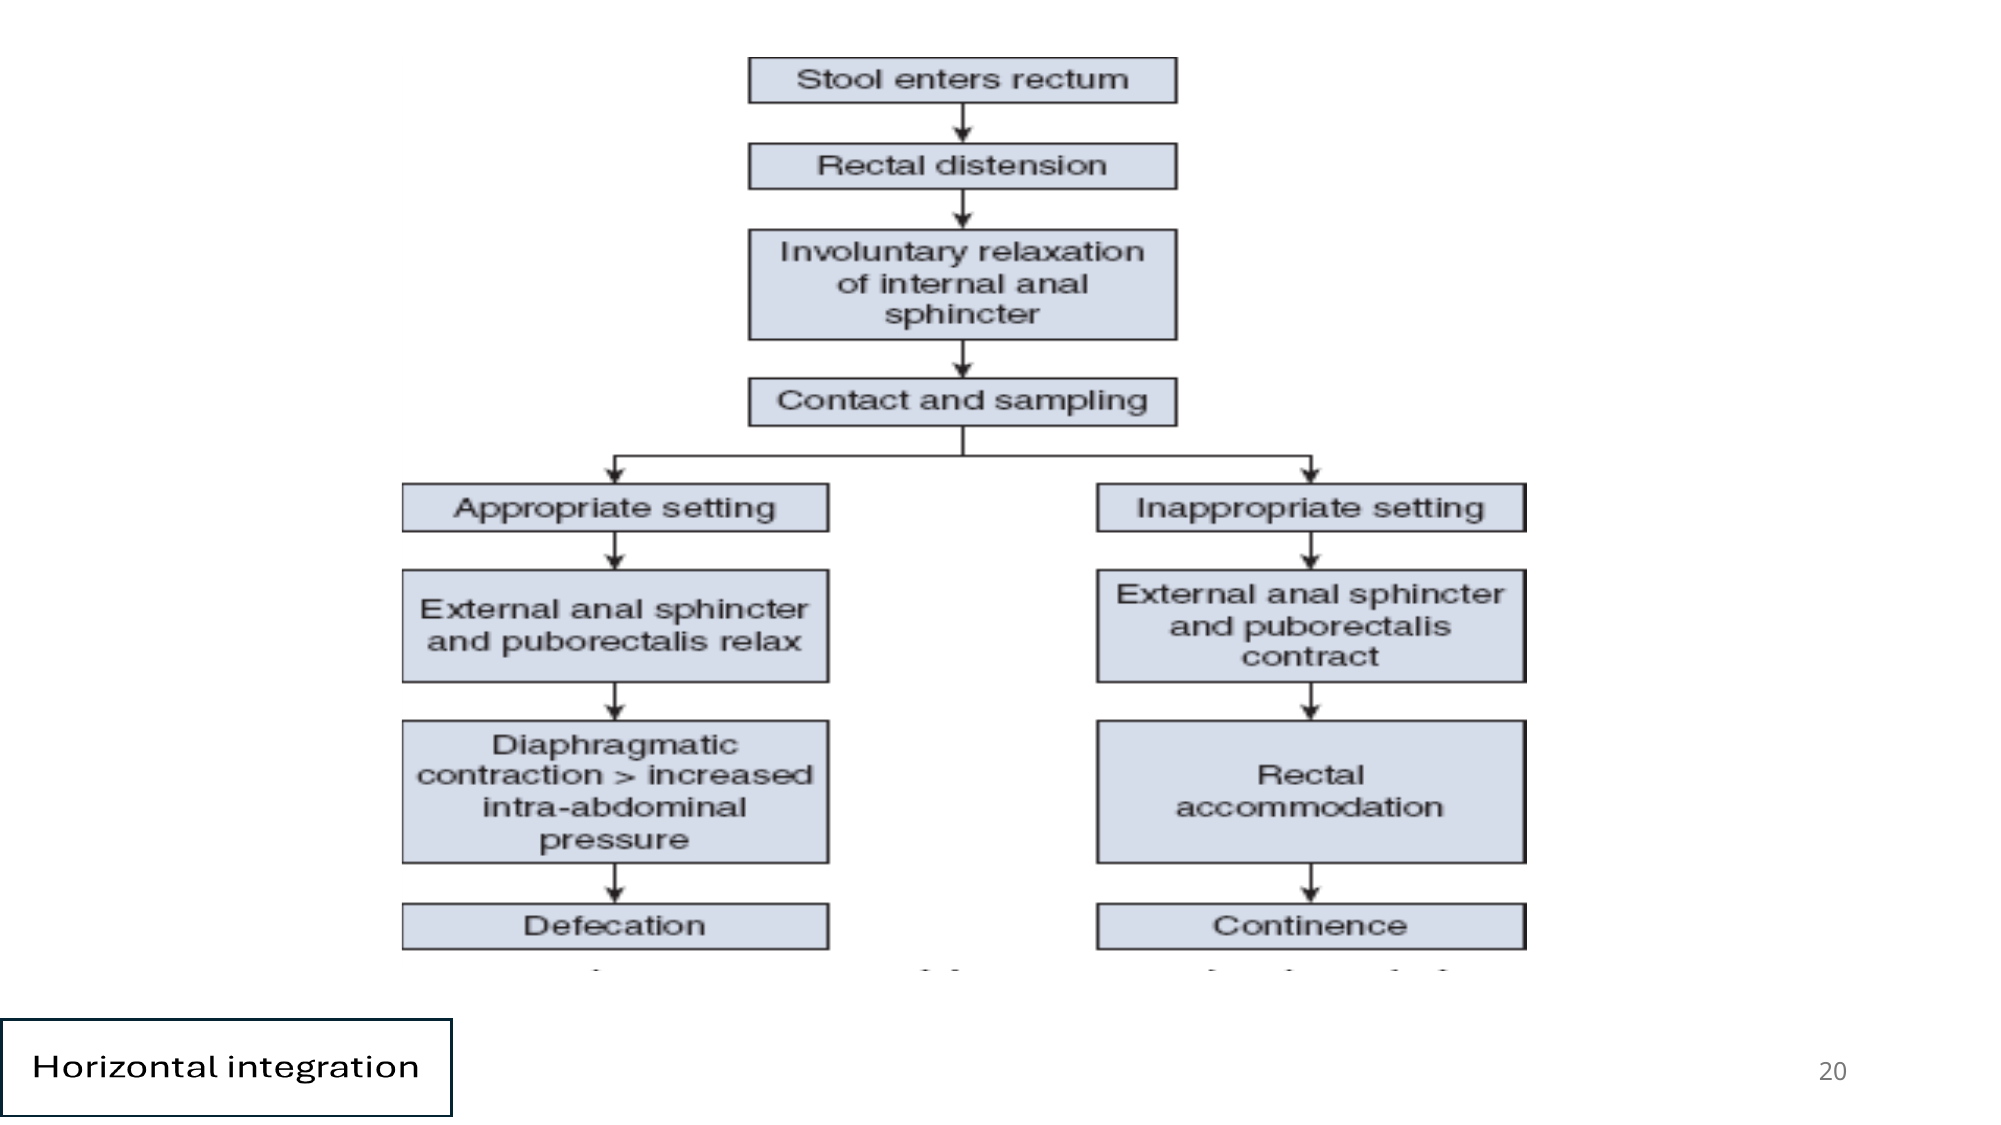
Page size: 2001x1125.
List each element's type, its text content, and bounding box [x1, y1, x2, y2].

picture [4, 1022, 449, 1114]
picture [401, 56, 1528, 971]
slide_number 20 [1412, 1042, 1863, 1103]
